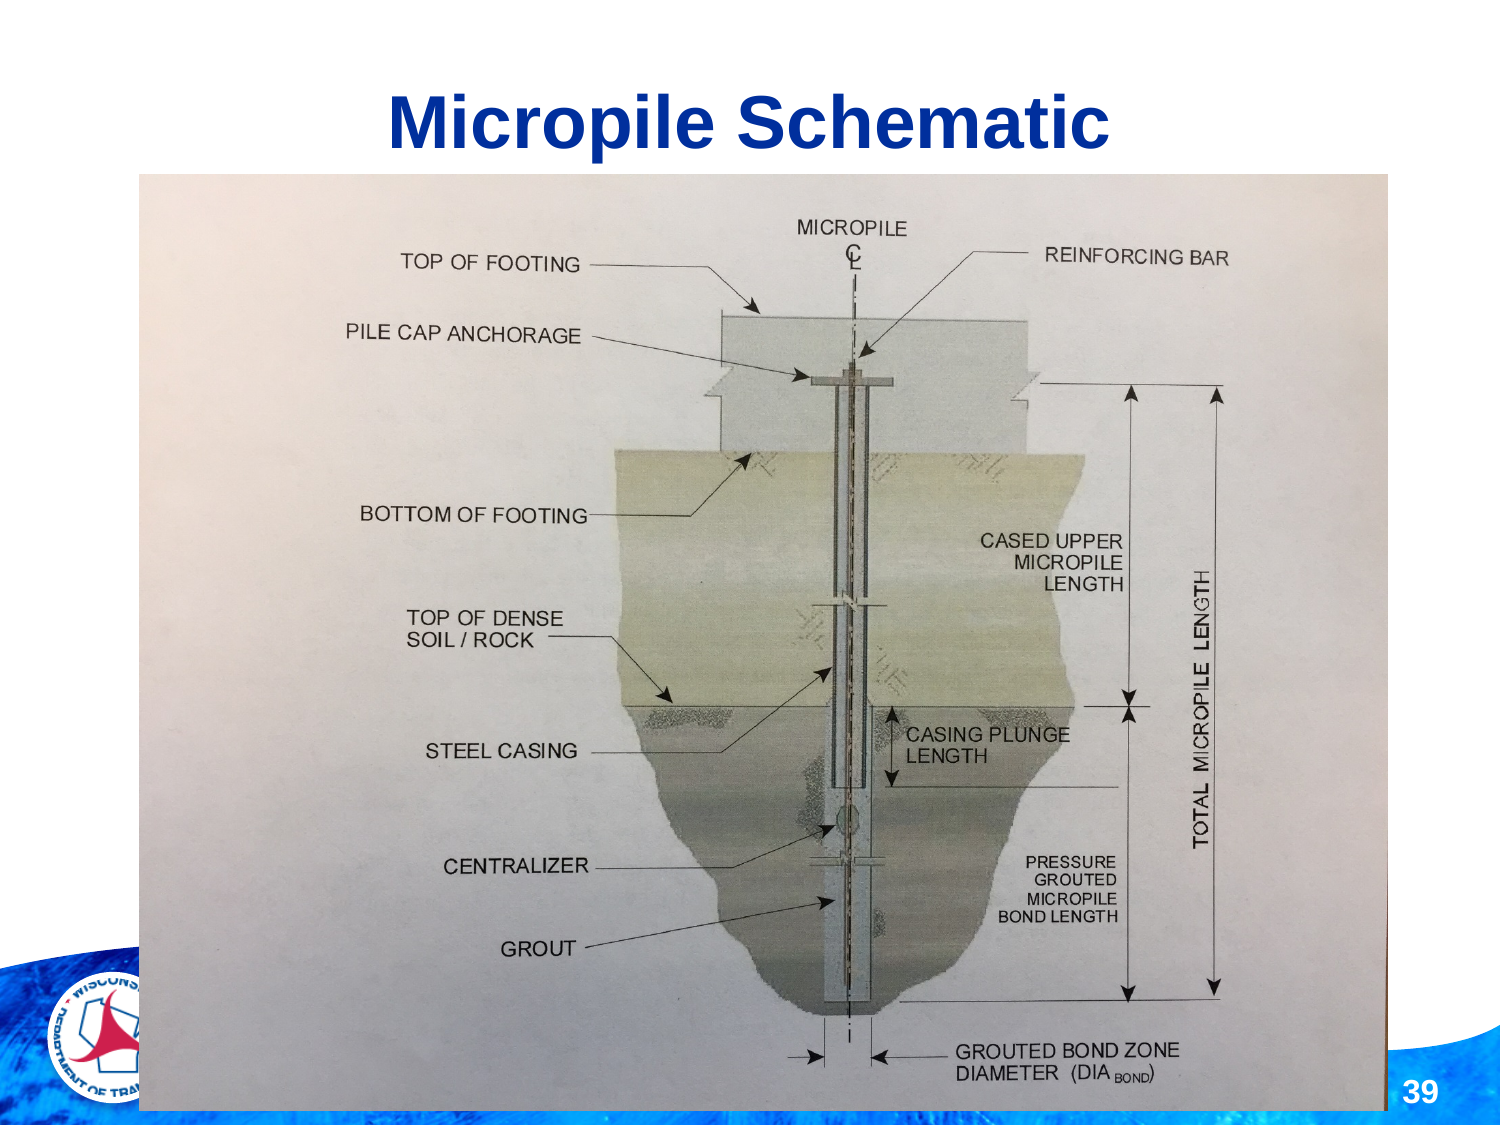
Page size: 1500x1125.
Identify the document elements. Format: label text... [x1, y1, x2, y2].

slide_number 39 [1392, 1062, 1479, 1112]
picture [0, 173, 1500, 1125]
title Micropile Schematic [37, 24, 1463, 213]
